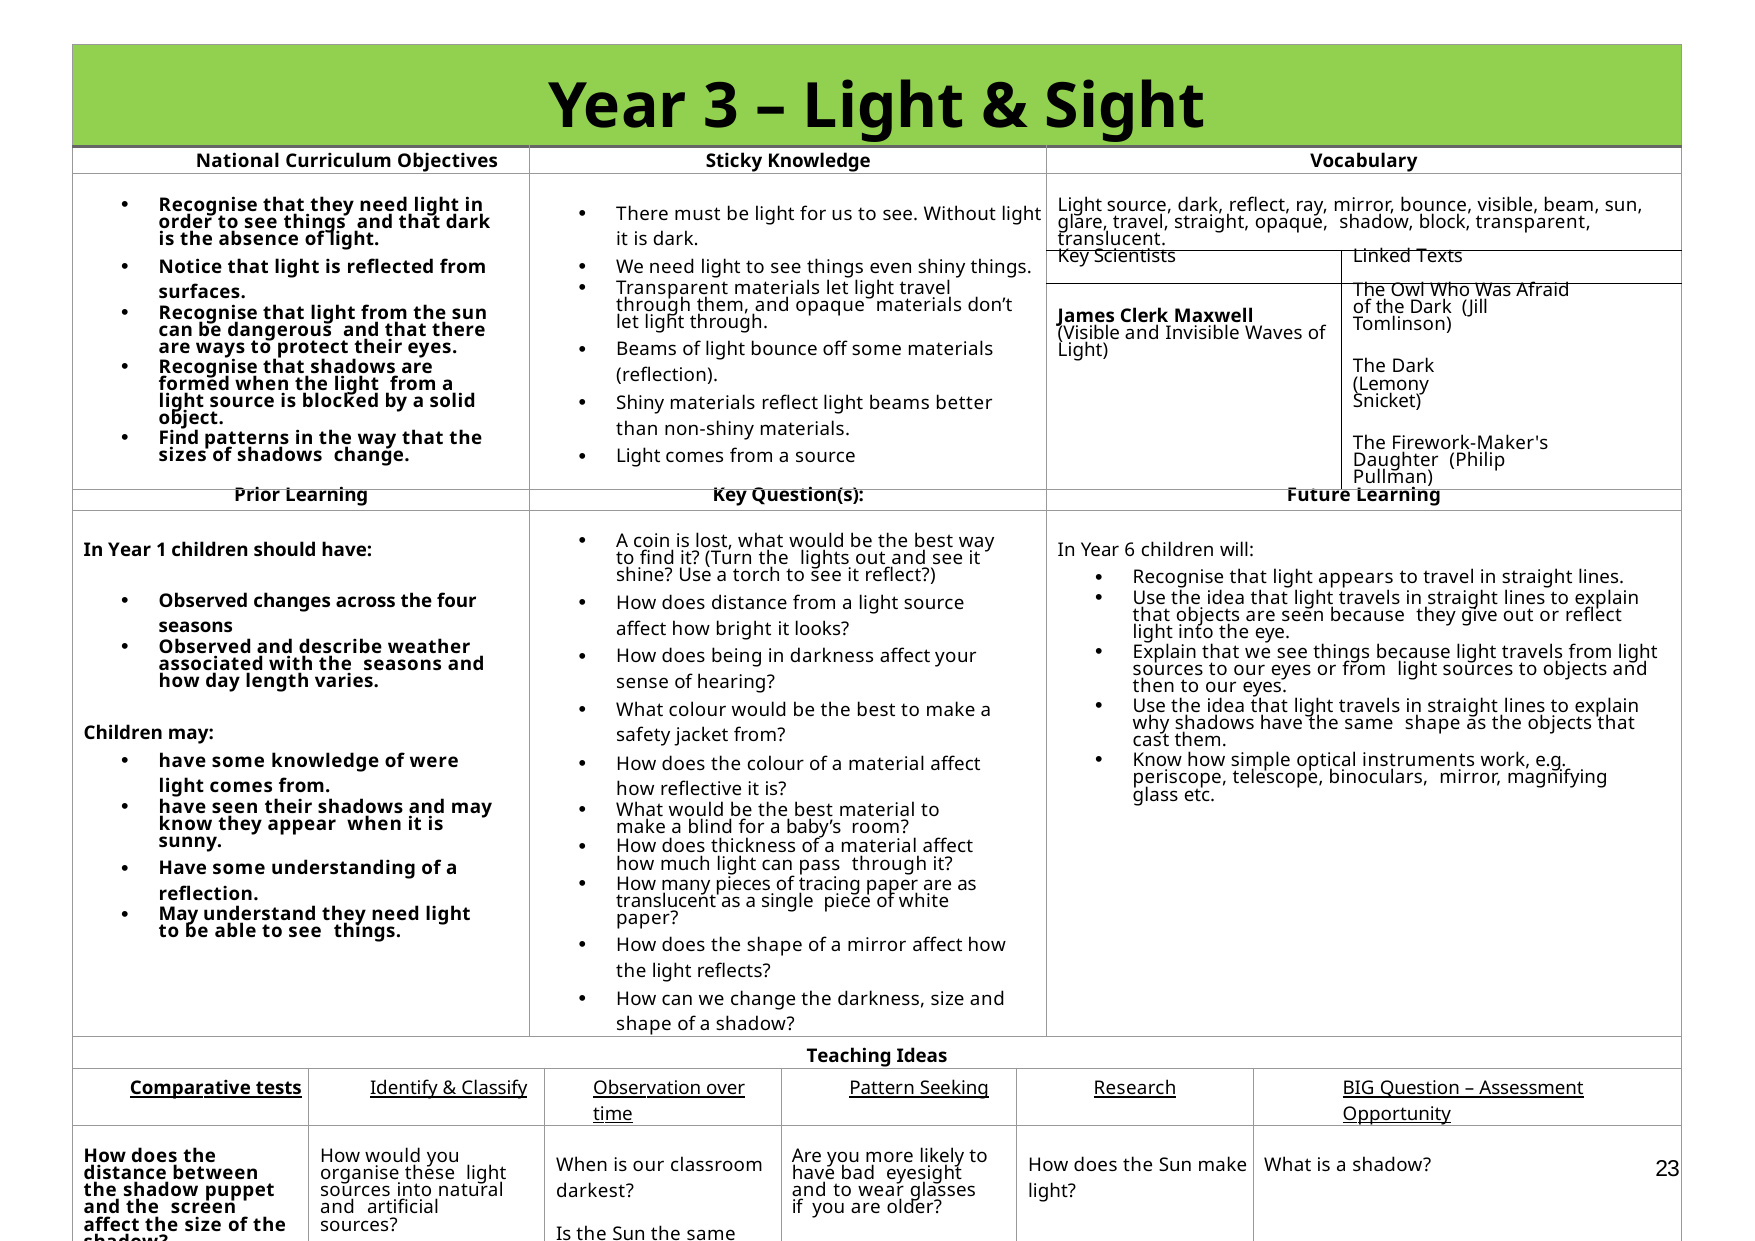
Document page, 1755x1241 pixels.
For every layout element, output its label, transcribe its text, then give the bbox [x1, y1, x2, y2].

table_cell Recognise that they need light in order to see things and that dark is the absence of light. Notice that light is reflected from surfaces. Recognise that light from the sun can be dangerous and that there are ways to protect their eyes. Recognise that shadows are formed when the light from a light source is blocked by a solid object. Find patterns in the way that the sizes of shadows change. [73, 174, 529, 489]
table_cell BIG Question – Assessment Opportunity [1254, 1069, 1681, 1125]
table_cell Pattern Seeking [782, 1069, 1016, 1125]
table_header Year 3 – Light & Sight [73, 45, 1681, 145]
table_cell Observation over time [545, 1069, 781, 1125]
table_cell National Curriculum Objectives [73, 148, 529, 173]
table_cell Are you more likely to have bad eyesight and to wear glasses if you are older? [782, 1126, 1016, 1241]
table_cell James Clerk Maxwell (Visible and Invisible Waves of Light) [1047, 284, 1341, 489]
table_cell A coin is lost, what would be the best way to find it? (Turn the lights out and see it shine? Use a torch to see it reflect?) How does distance from a light source affect how bright it looks? How does being in darkness affect your sense of hearing? What colour would be the best to make a safety jacket from? How does the colour of a material affect how reflective it is? What would be the best material to make a blind for a baby’s room? How does thickness of a material affect how much light can pass through it? How many pieces of tracing paper are as translucent as a single piece of white paper? How does the shape of a mirror affect how the light reflects? How can we change the darkness, size and shape of a shadow? [530, 511, 1046, 1036]
table_cell When is our classroom darkest? Is the Sun the same brightness all day? [545, 1126, 781, 1241]
table_cell Sticky Knowledge [530, 148, 1046, 173]
table_cell Key Question(s): [530, 490, 1046, 510]
table_cell Comparative tests [73, 1069, 308, 1125]
table_cell How would you organise these light sources into natural and artificial sources? [309, 1126, 544, 1241]
table_cell The Owl Who Was Afraid of the Dark (Jill Tomlinson) The Dark (Lemony Snicket) The Firework-Maker's Daughter (Philip Pullman) [1342, 284, 1681, 489]
table_cell Future Learning [1047, 490, 1681, 510]
table_cell Teaching Ideas [73, 1037, 1681, 1068]
table_cell How does the distance between the shadow puppet and the screen affect the size of the shadow? Which pair of sunglasses will be best at protecting our eyes? [73, 1126, 308, 1241]
table_cell Key Scientists [1047, 251, 1341, 283]
table_cell Vocabulary [1047, 148, 1681, 173]
table_cell In Year 1 children should have: Observed changes across the four seasons Observed and describe weather associated with the seasons and how day length varies. Children may: have some knowledge of were light comes from. have seen their shadows and may know they appear when it is sunny. Have some understanding of a reflection. May understand they need light to be able to see things. [73, 511, 529, 1036]
table_cell Research [1017, 1069, 1253, 1125]
table_cell How does the Sun make light? [1017, 1126, 1253, 1241]
table_cell Prior Learning [73, 490, 529, 510]
slide_number 23 [1649, 1157, 1688, 1241]
table_cell Identify & Classify [309, 1069, 544, 1125]
table_cell Light source, dark, reflect, ray, mirror, bounce, visible, beam, sun, glare, travel, straight, opaque, shadow, block, transparent, translucent. [1047, 174, 1681, 250]
table_cell There must be light for us to see. Without light it is dark. We need light to see things even shiny things. Transparent materials let light travel through them, and opaque materials don’t let light through. Beams of light bounce off some materials (reflection). Shiny materials reflect light beams better than non-shiny materials. Light comes from a source [530, 174, 1046, 489]
table_cell What is a shadow? [1254, 1126, 1681, 1241]
table_cell In Year 6 children will: Recognise that light appears to travel in straight lines. Use the idea that light travels in straight lines to explain that objects are seen because they give out or reflect light into the eye. Explain that we see things because light travels from light sources to our eyes or from light sources to objects and then to our eyes. Use the idea that light travels in straight lines to explain why shadows have the same shape as the objects that cast them. Know how simple optical instruments work, e.g. periscope, telescope, binoculars, mirror, magnifying glass etc. [1047, 511, 1681, 1036]
table_cell Linked Texts [1342, 251, 1681, 283]
